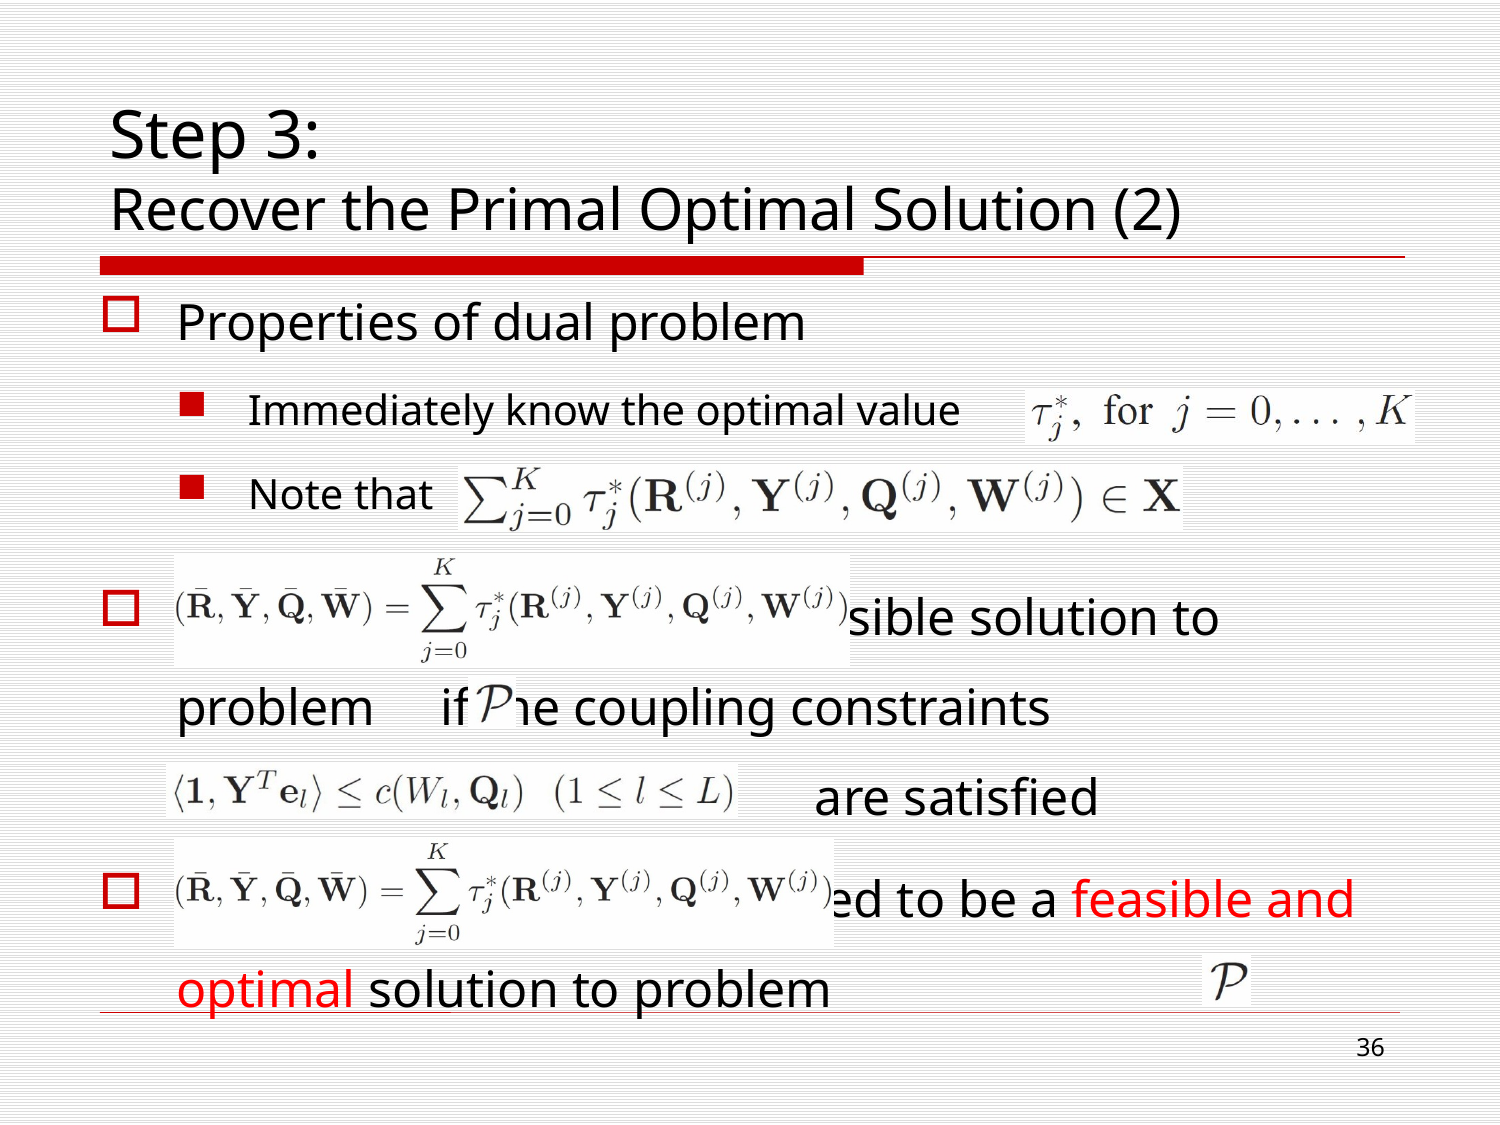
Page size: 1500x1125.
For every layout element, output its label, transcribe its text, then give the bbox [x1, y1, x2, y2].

picture [1025, 388, 1415, 445]
text_box Properties of dual problem Immediately know the optimal value Note that is a feasible solution to problem if the coupling constraints are satisfied is proved to be a feasible and optimal solution to problem [83, 283, 1420, 833]
picture [174, 553, 851, 666]
picture [174, 838, 834, 948]
picture [458, 465, 1183, 533]
slide_number 36 [1074, 1024, 1400, 1103]
picture [468, 676, 517, 727]
title Step 3: Recover the Primal Optimal Solution (2) [94, 50, 1407, 250]
picture [166, 762, 738, 819]
picture [1202, 954, 1251, 1005]
